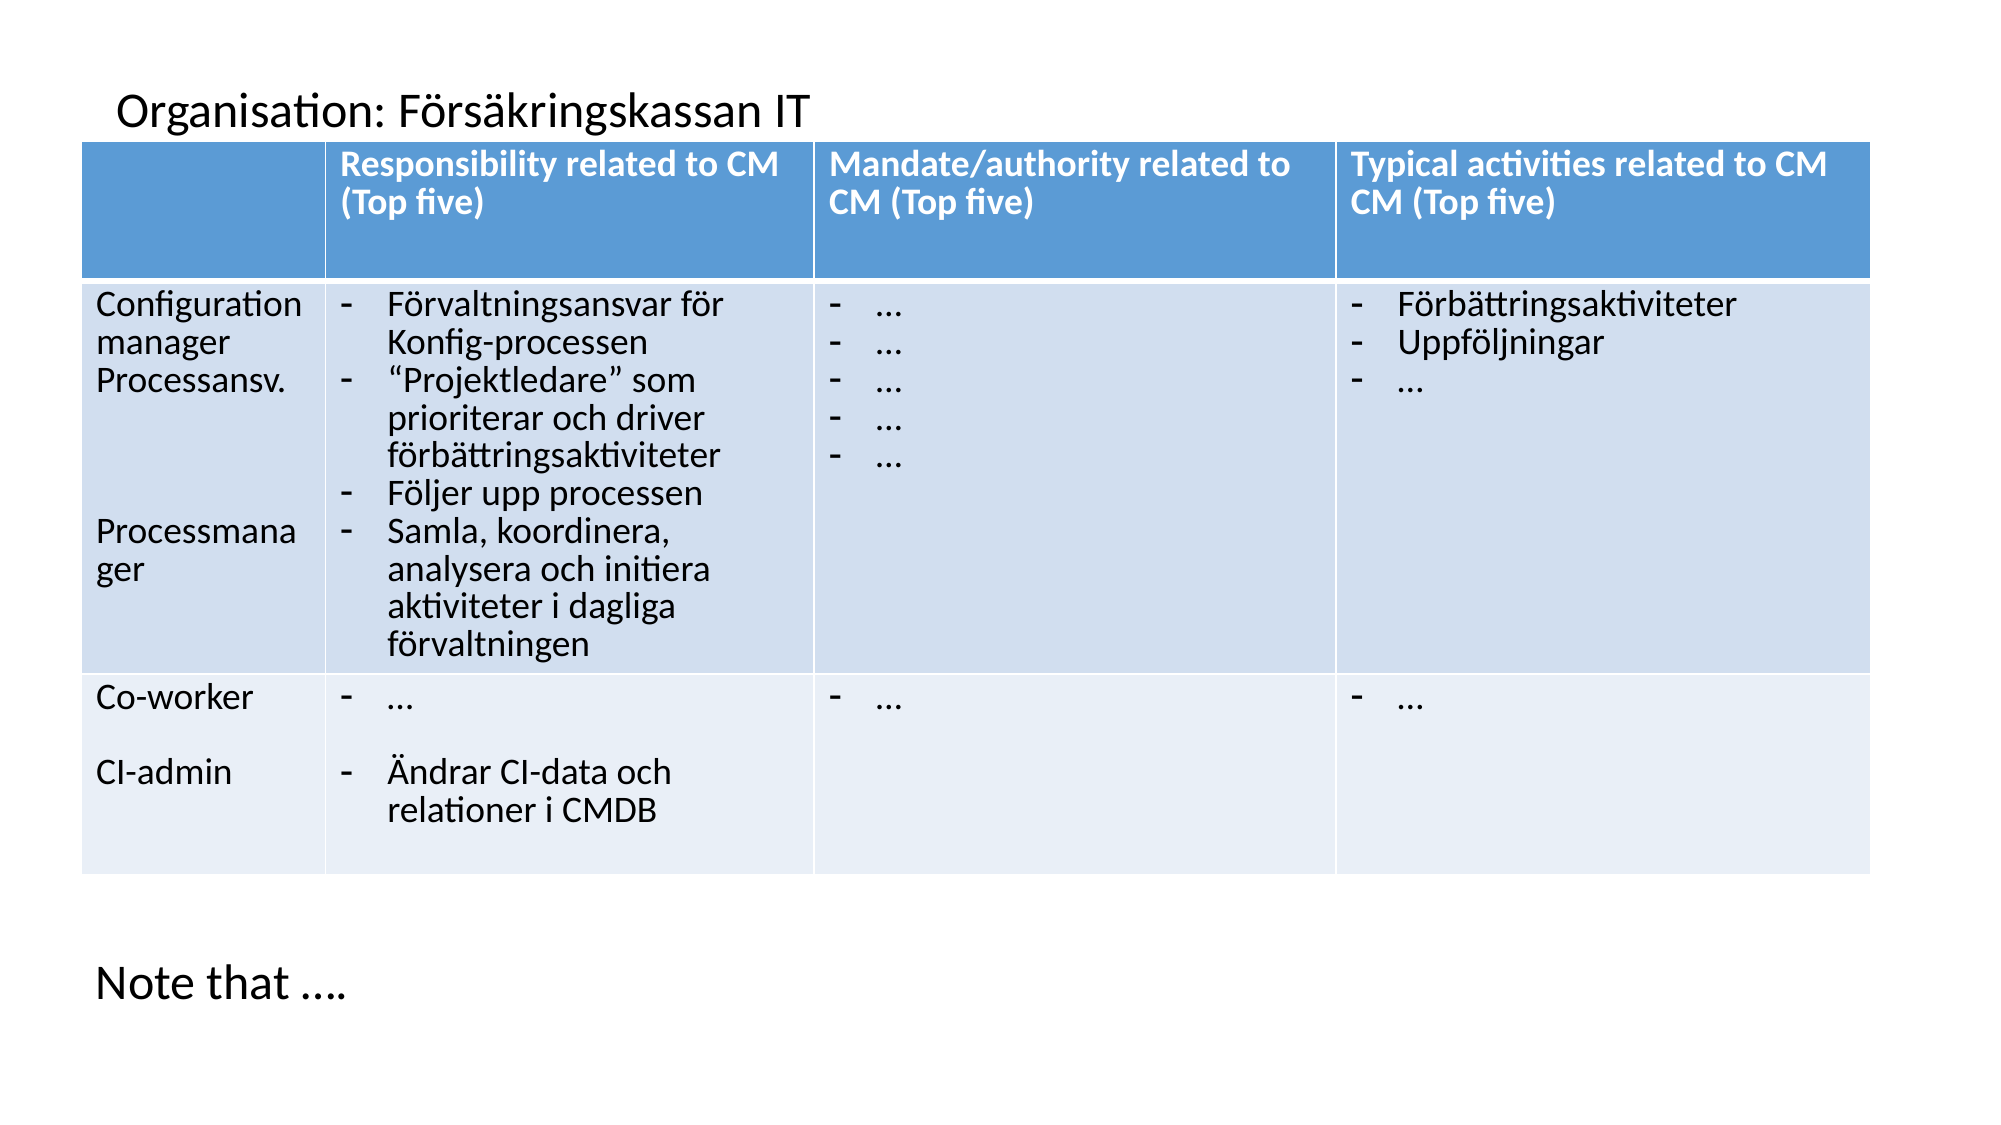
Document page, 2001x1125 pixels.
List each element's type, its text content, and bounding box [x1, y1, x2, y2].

table_cell Förvaltningsansvar för Konfig-processen “Projektledare” som prioriterar och driver förbättringsaktiviteter Följer upp processen Samla, koordinera, analysera och initiera aktiviteter i dagliga förvaltningen [326, 284, 813, 673]
text_box Note that …. [81, 942, 525, 1017]
table_cell … [1337, 675, 1870, 874]
table_header Responsibility related to CM (Top five) [326, 145, 813, 278]
text_box Organisation: Försäkringskassan IT [101, 69, 940, 145]
table_cell … [815, 675, 1335, 874]
table_header Mandate/authority related to CM (Top five) [815, 142, 1335, 278]
table_cell Configuration manager Processansv. Processmanager [82, 284, 325, 673]
table_header [82, 142, 325, 278]
table_cell … … … … … [815, 284, 1335, 673]
table_cell Co-worker CI-admin [82, 675, 325, 874]
table_header Typical activities related to CM CM (Top five) [1337, 142, 1870, 278]
table_cell … Ändrar CI-data och relationer i CMDB [326, 675, 813, 874]
table_cell Förbättringsaktiviteter Uppföljningar … [1337, 284, 1870, 673]
